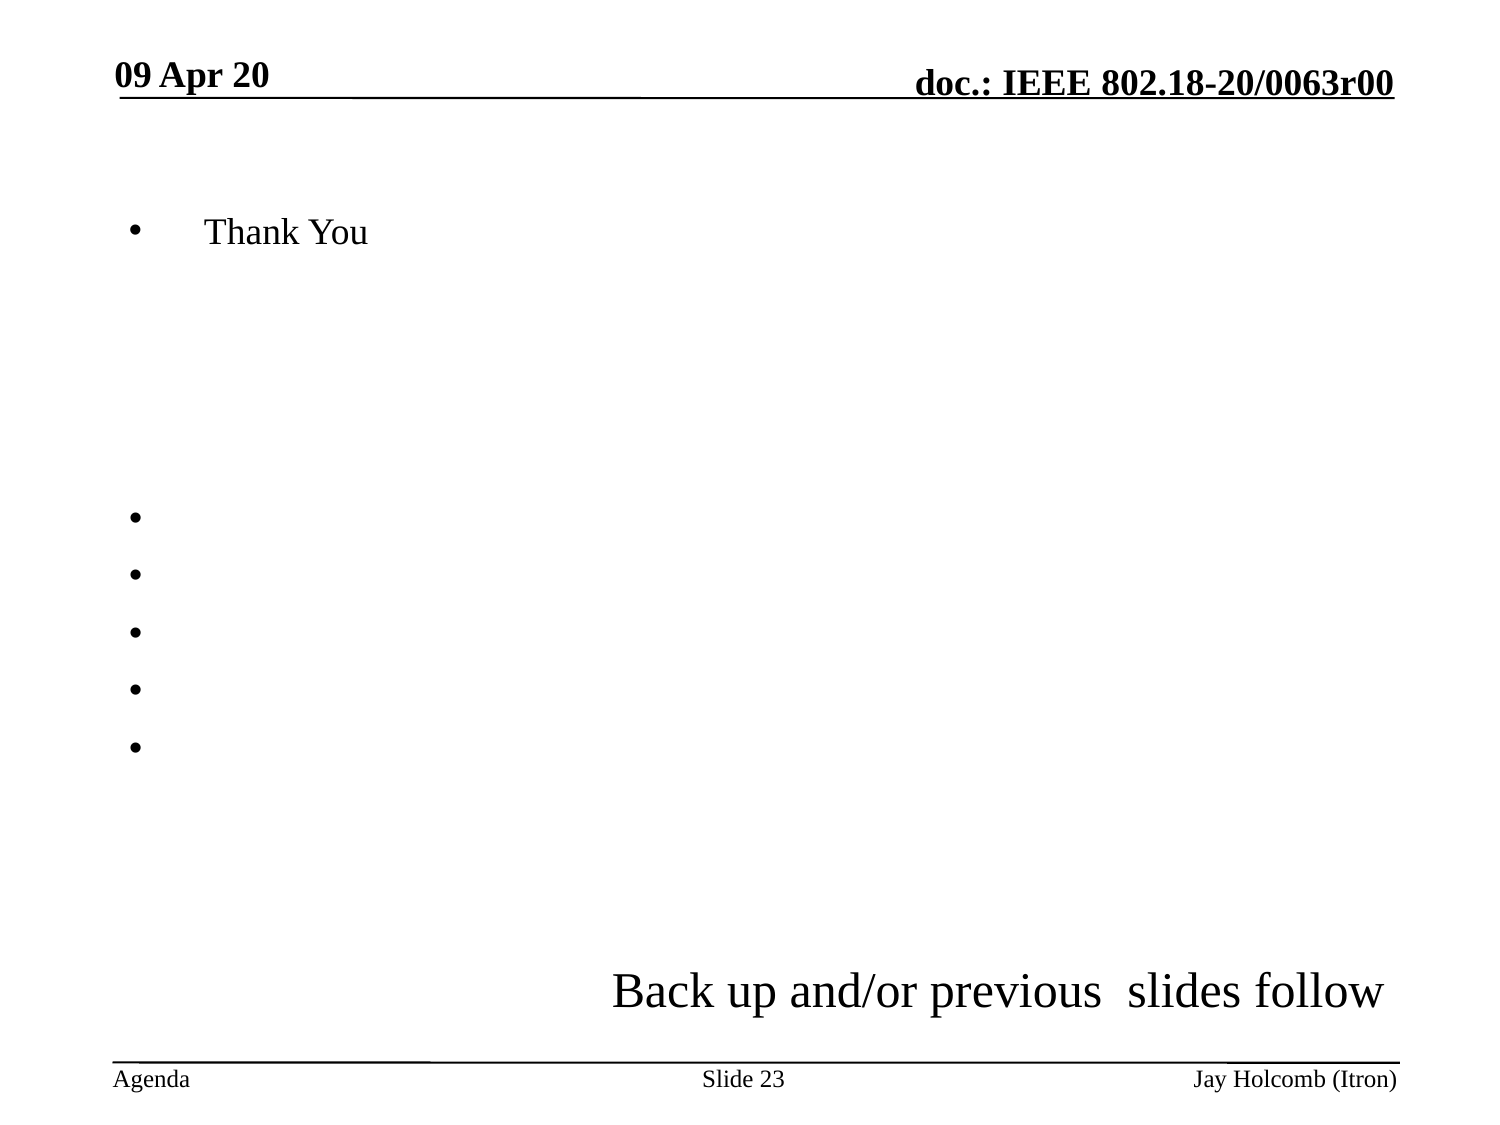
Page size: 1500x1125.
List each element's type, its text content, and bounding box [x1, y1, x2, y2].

footer Jay Holcomb (Itron) [874, 1061, 1398, 1093]
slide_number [114, 49, 478, 95]
slide_number Slide 23 [687, 1061, 800, 1123]
text_box Thank You [114, 199, 777, 305]
text_box [114, 487, 1464, 844]
text_box Back up and/or previous slides follow [574, 949, 1400, 1025]
